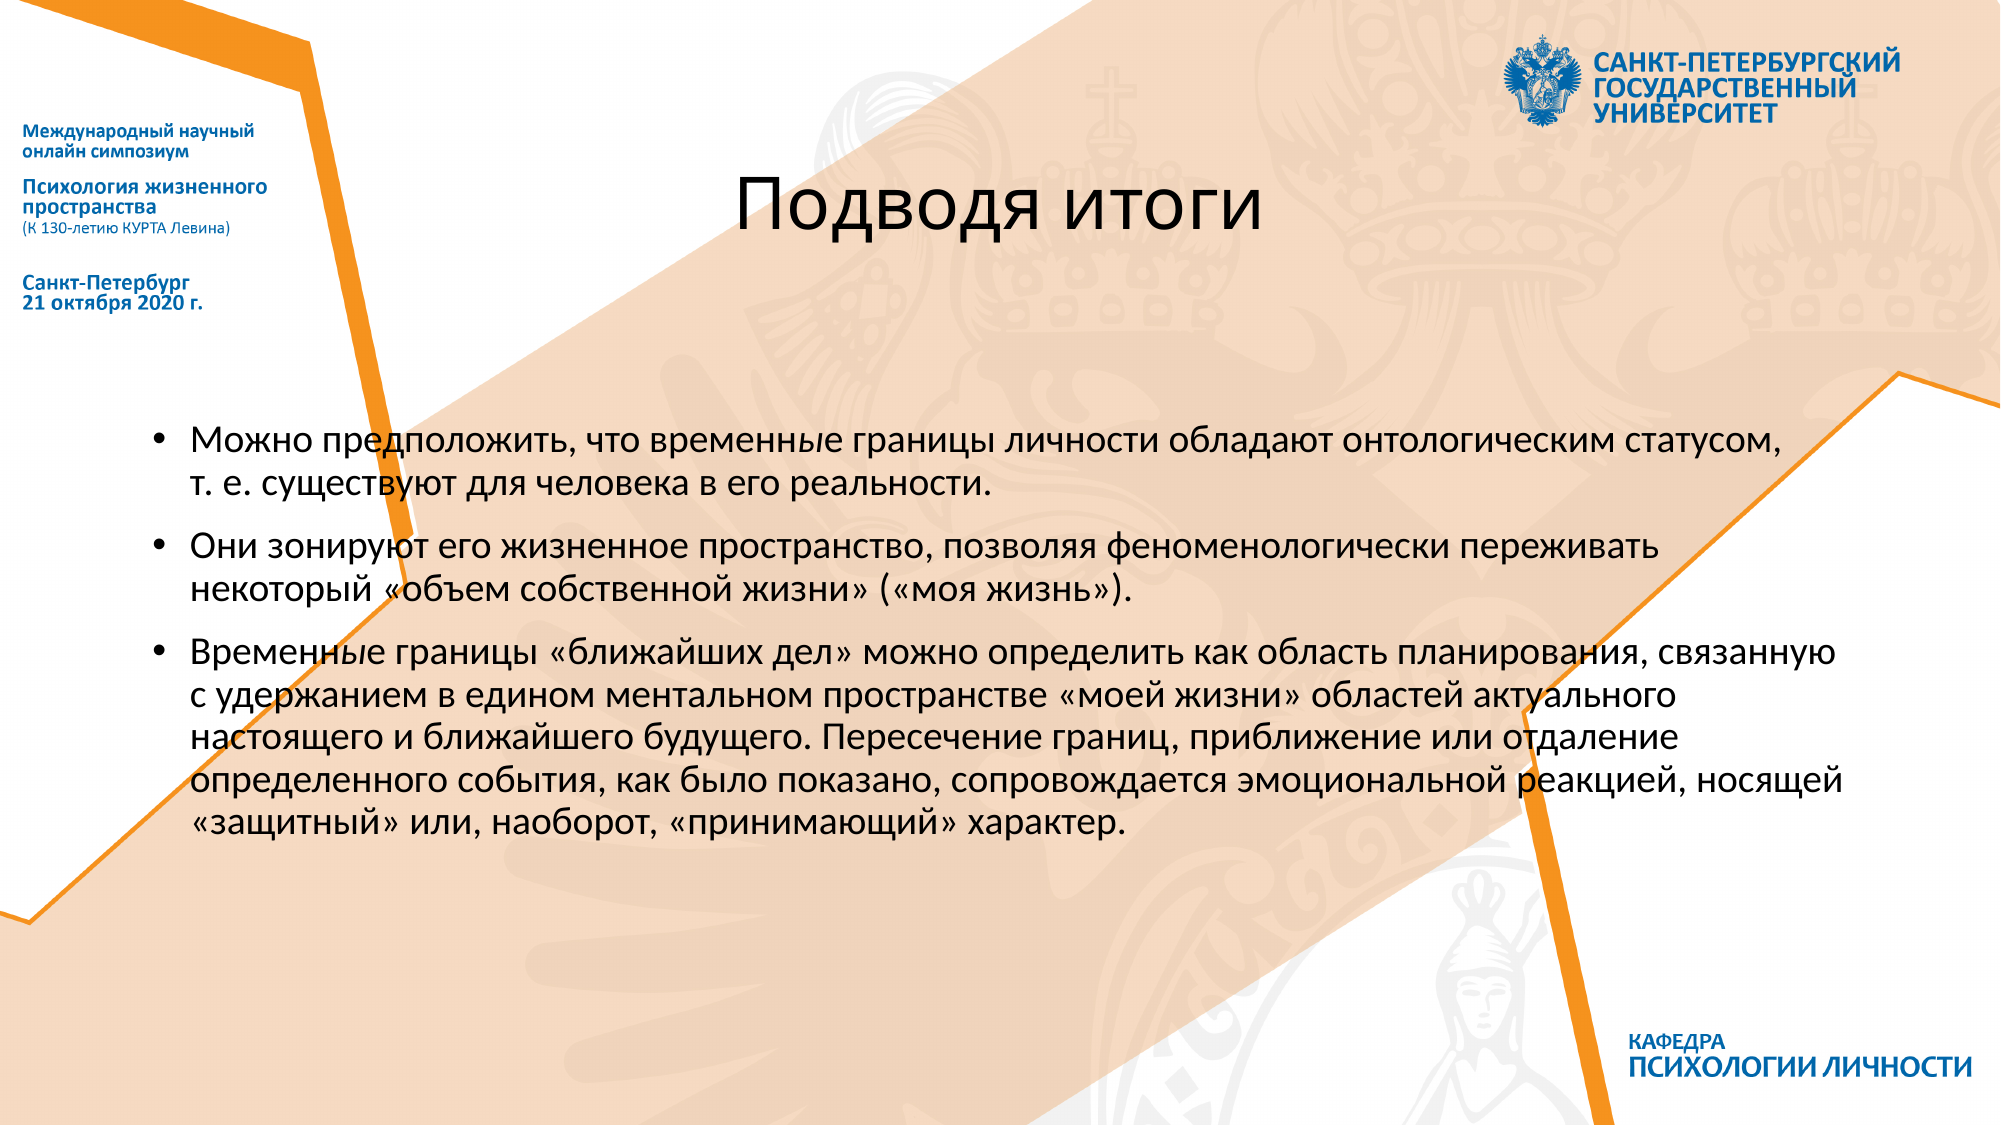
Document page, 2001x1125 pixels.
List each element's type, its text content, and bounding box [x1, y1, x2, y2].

list Можно предположить, что временные границы личности обладают онтологическим статусом, т. е. существуют для человека в его реальности. Они зонируют его жизненное пространство, позволяя феноменологически переживать некоторый «объем собственной жизни» («моя жизнь»). Временные границы «ближайших дел» можно определить как область планирования, связанную с удержанием в едином ментальном пространстве «моей жизни» областей актуального настоящего и ближайшего будущего. Пересечение границ, приближение или отдаление определенного события, как было показано, сопровождается эмоциональной реакцией, носящей «защитный» или, наоборот, «принимающий» характер. [137, 411, 1863, 1125]
picture [0, 0, 2001, 1125]
title Подводя итоги [137, 96, 1863, 315]
